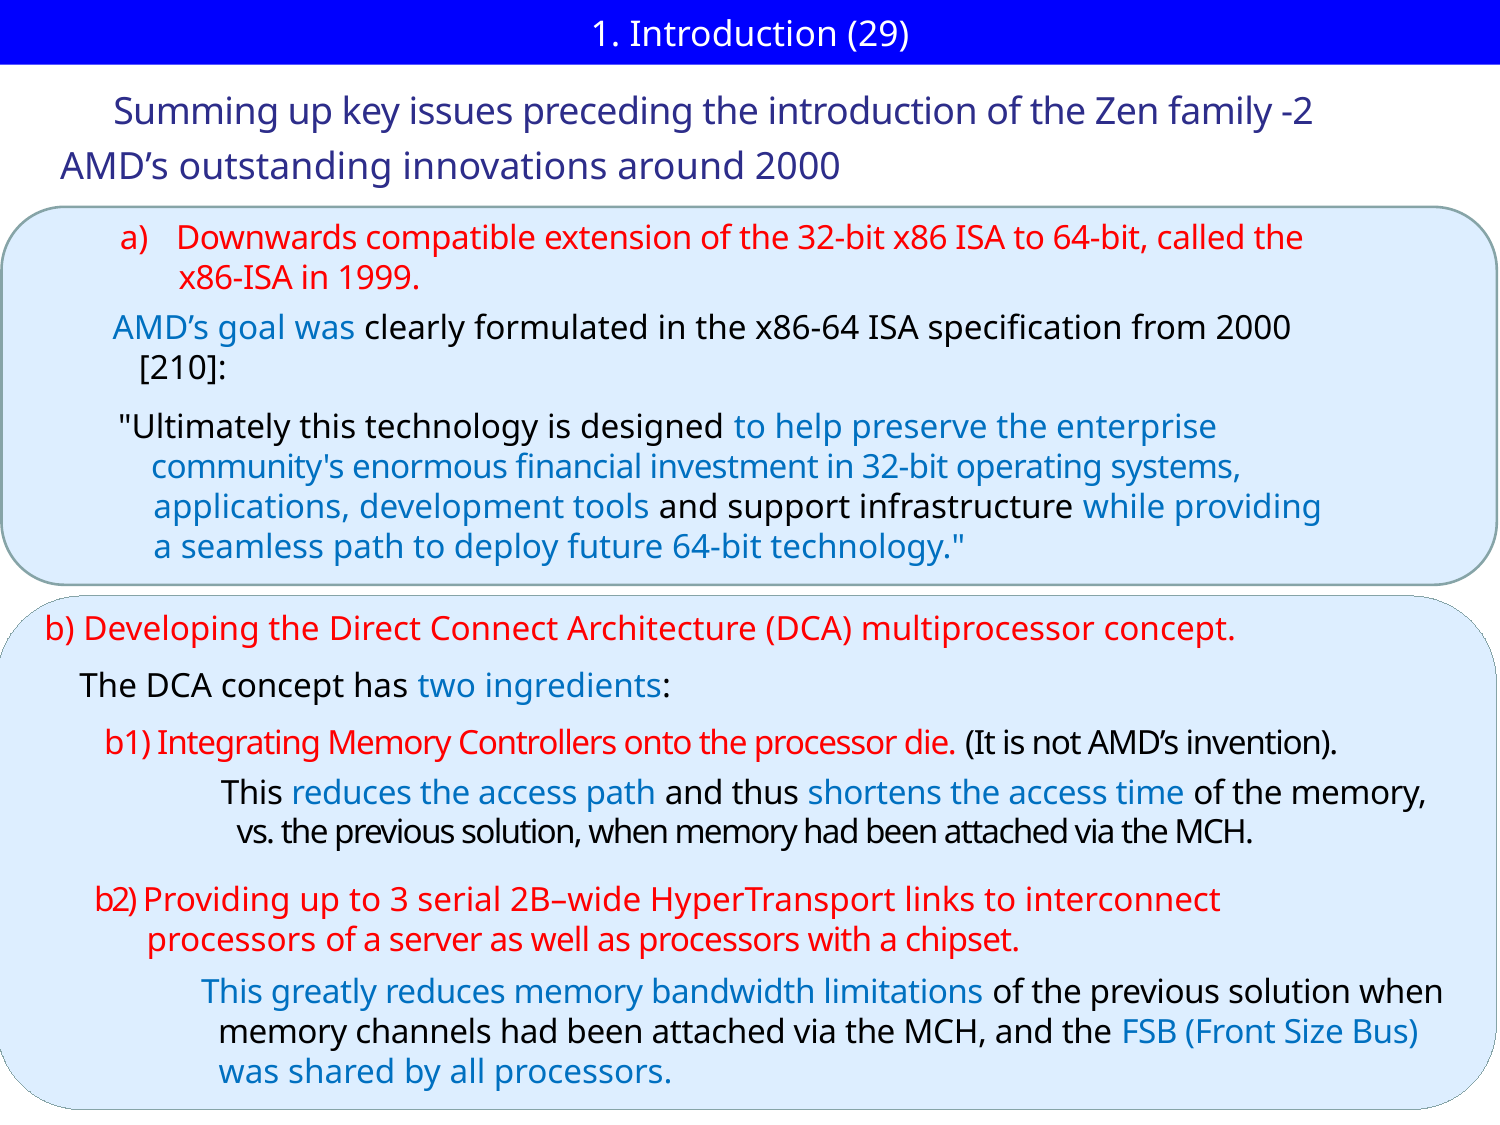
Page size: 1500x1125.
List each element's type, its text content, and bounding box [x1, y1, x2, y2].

text_box [0, 606, 1497, 1110]
text_box Summing up key issues preceding the introduction of the Zen family -2 [98, 79, 1330, 139]
text_box This reduces the access path and thus shortens the access time of the memory, vs. the previous solution, when memory had been attached via the MCH. [206, 769, 1442, 858]
text_box This greatly reduces memory bandwidth limitations of the previous solution when memory channels had been attached via the MCH, and the FSB (Front Size Bus) was shared by all processors. [186, 966, 1459, 1098]
text_box b1) Integrating Memory Controllers onto the processor die. (It is not AMD’s invention). [89, 713, 1500, 769]
title 1. Introduction (29) [0, 0, 1500, 65]
text_box "Ultimately this technology is designed to help preserve the enterprise community's enormous financial investment in 32-bit operating systems, applications, development tools and support infrastructure while providing a seamless path to deploy future 64-bit technology." [103, 397, 1485, 573]
text_box b) Developing the Direct Connect Architecture (DCA) multiprocessor concept. The DCA concept has two ingredients: [29, 600, 1453, 712]
text_box [1, 206, 1497, 585]
text_box [55, 595, 1438, 600]
text_box AMD’s outstanding innovations around 2000 [45, 134, 867, 195]
text_box AMD’s goal was clearly formulated in the x86-64 ISA specification from 2000 [210]: [97, 299, 1500, 394]
text_box Downwards compatible extension of the 32-bit x86 ISA to 64-bit, called the x86-ISA in 1999. [105, 209, 1329, 299]
text_box b2) Providing up to 3 serial 2B–wide HyperTransport links to interconnect processors of a server as well as processors with a chipset. [79, 870, 1493, 966]
